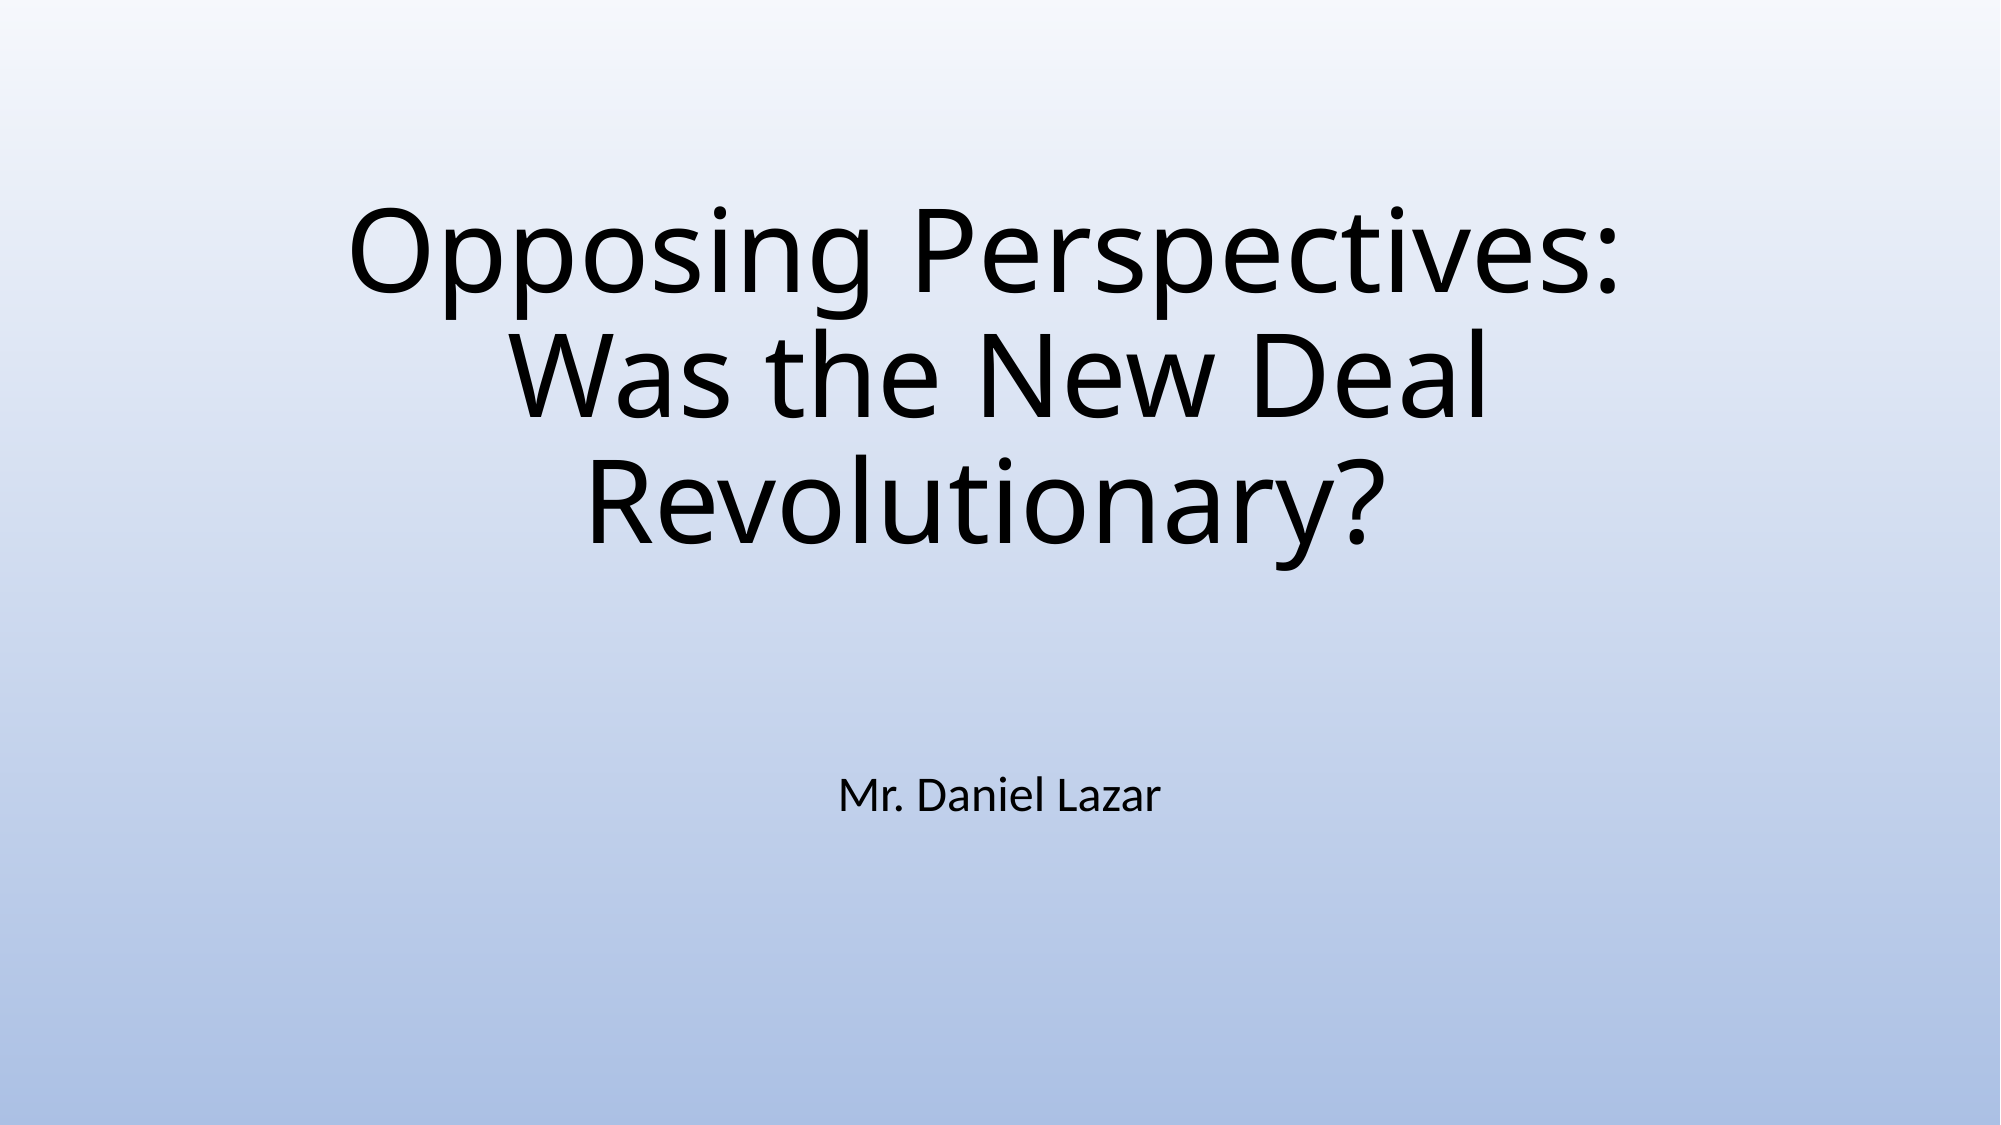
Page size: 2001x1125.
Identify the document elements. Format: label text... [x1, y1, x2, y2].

title Opposing Perspectives: Was the New Deal Revolutionary? [249, 184, 1750, 576]
subtitle Mr. Daniel Lazar [249, 760, 1750, 1033]
